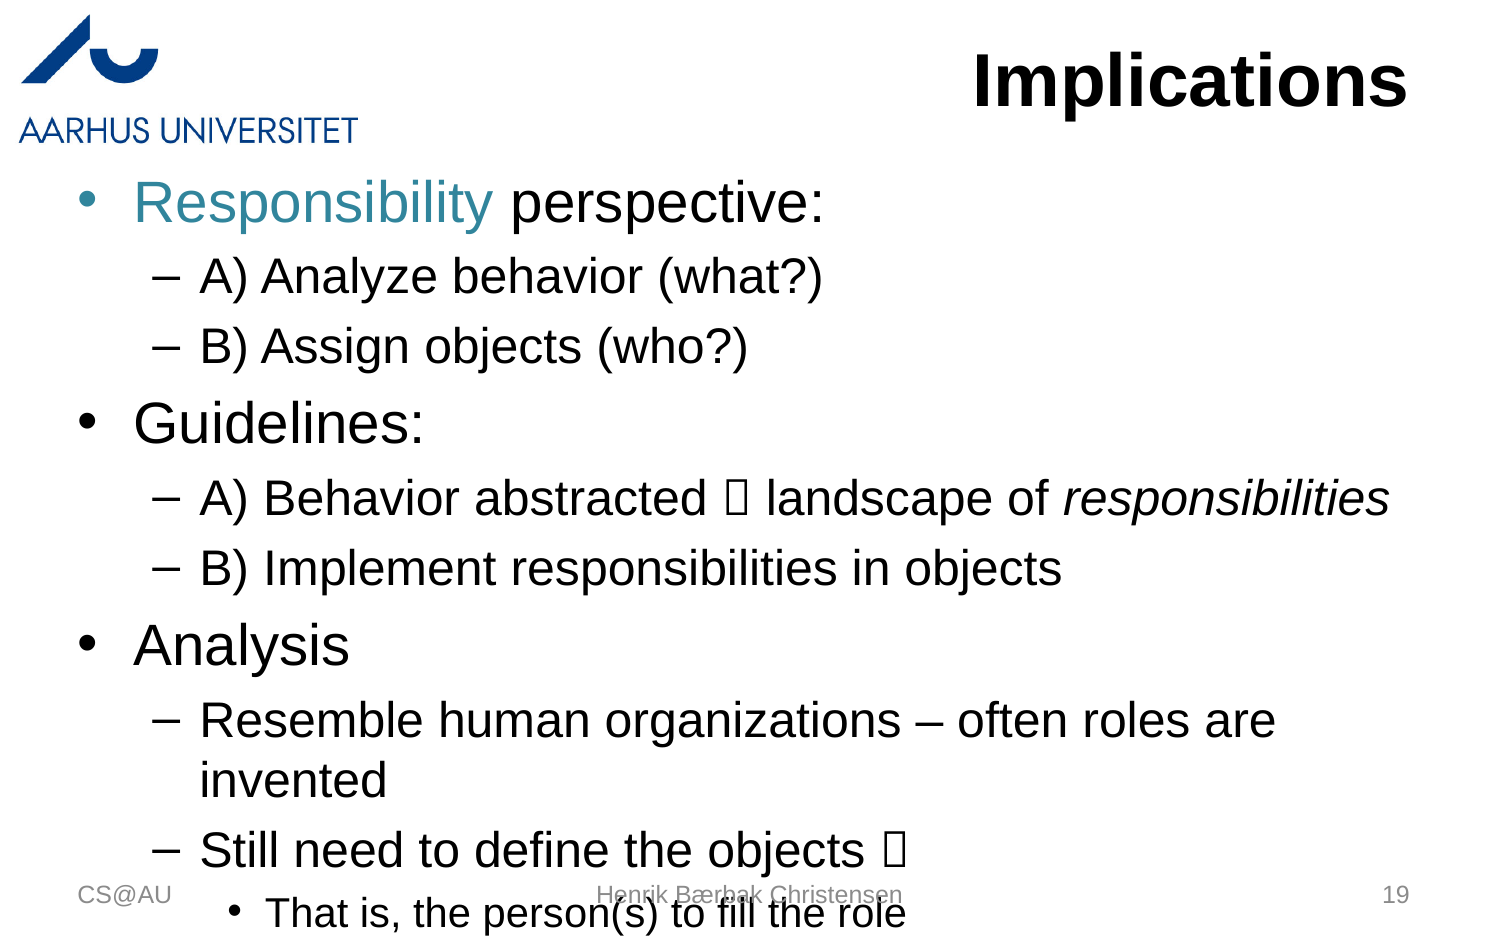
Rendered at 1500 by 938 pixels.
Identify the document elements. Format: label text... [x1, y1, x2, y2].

picture [14, 9, 358, 146]
title Implications [75, 27, 1425, 125]
slide_number 19 [1074, 868, 1425, 919]
list Responsibility perspective: A) Analyze behavior (what?) B) Assign objects (who?) Guidelines: A) Behavior abstracted  landscape of responsibilities B) Implement responsibilities in objects Analysis Resemble human organizations – often roles are invented Still need to define the objects  That is, the person(s) to fill the role [62, 156, 1425, 865]
slide_number CS@AU [62, 868, 413, 919]
footer Henrik Bærbak Christensen [512, 868, 988, 919]
